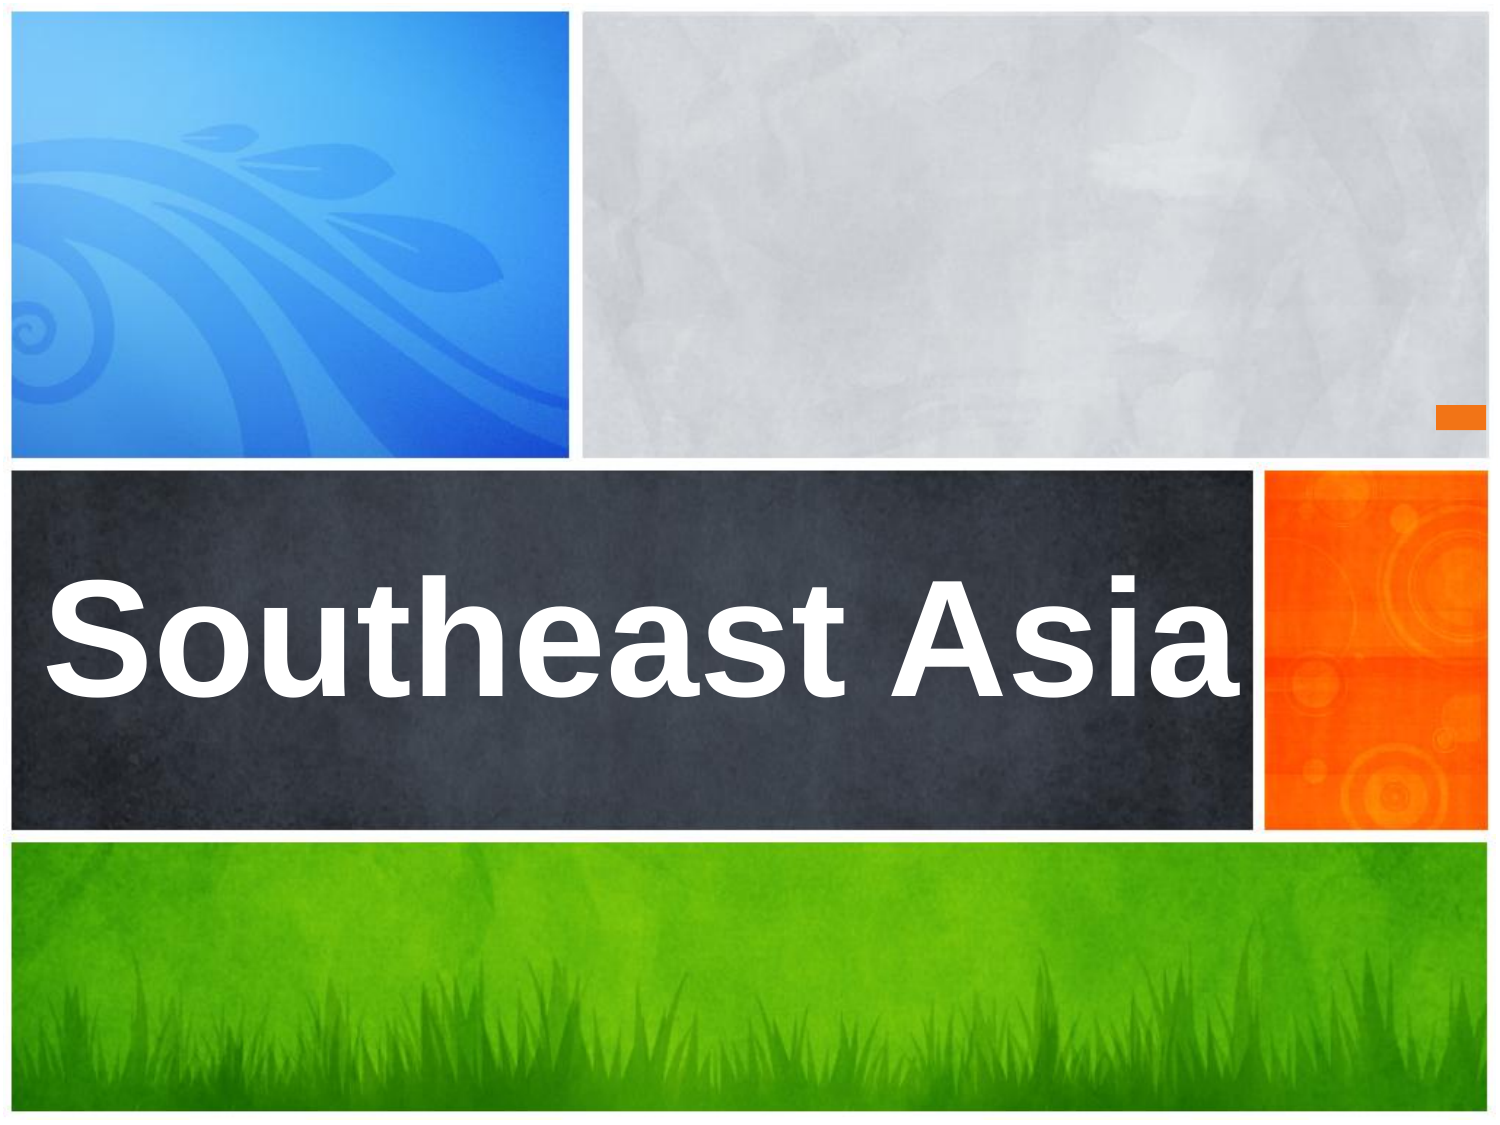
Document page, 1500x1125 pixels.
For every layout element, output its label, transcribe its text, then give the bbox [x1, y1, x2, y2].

picture [3, 3, 1498, 1120]
title Southeast Asia [12, 587, 1271, 738]
